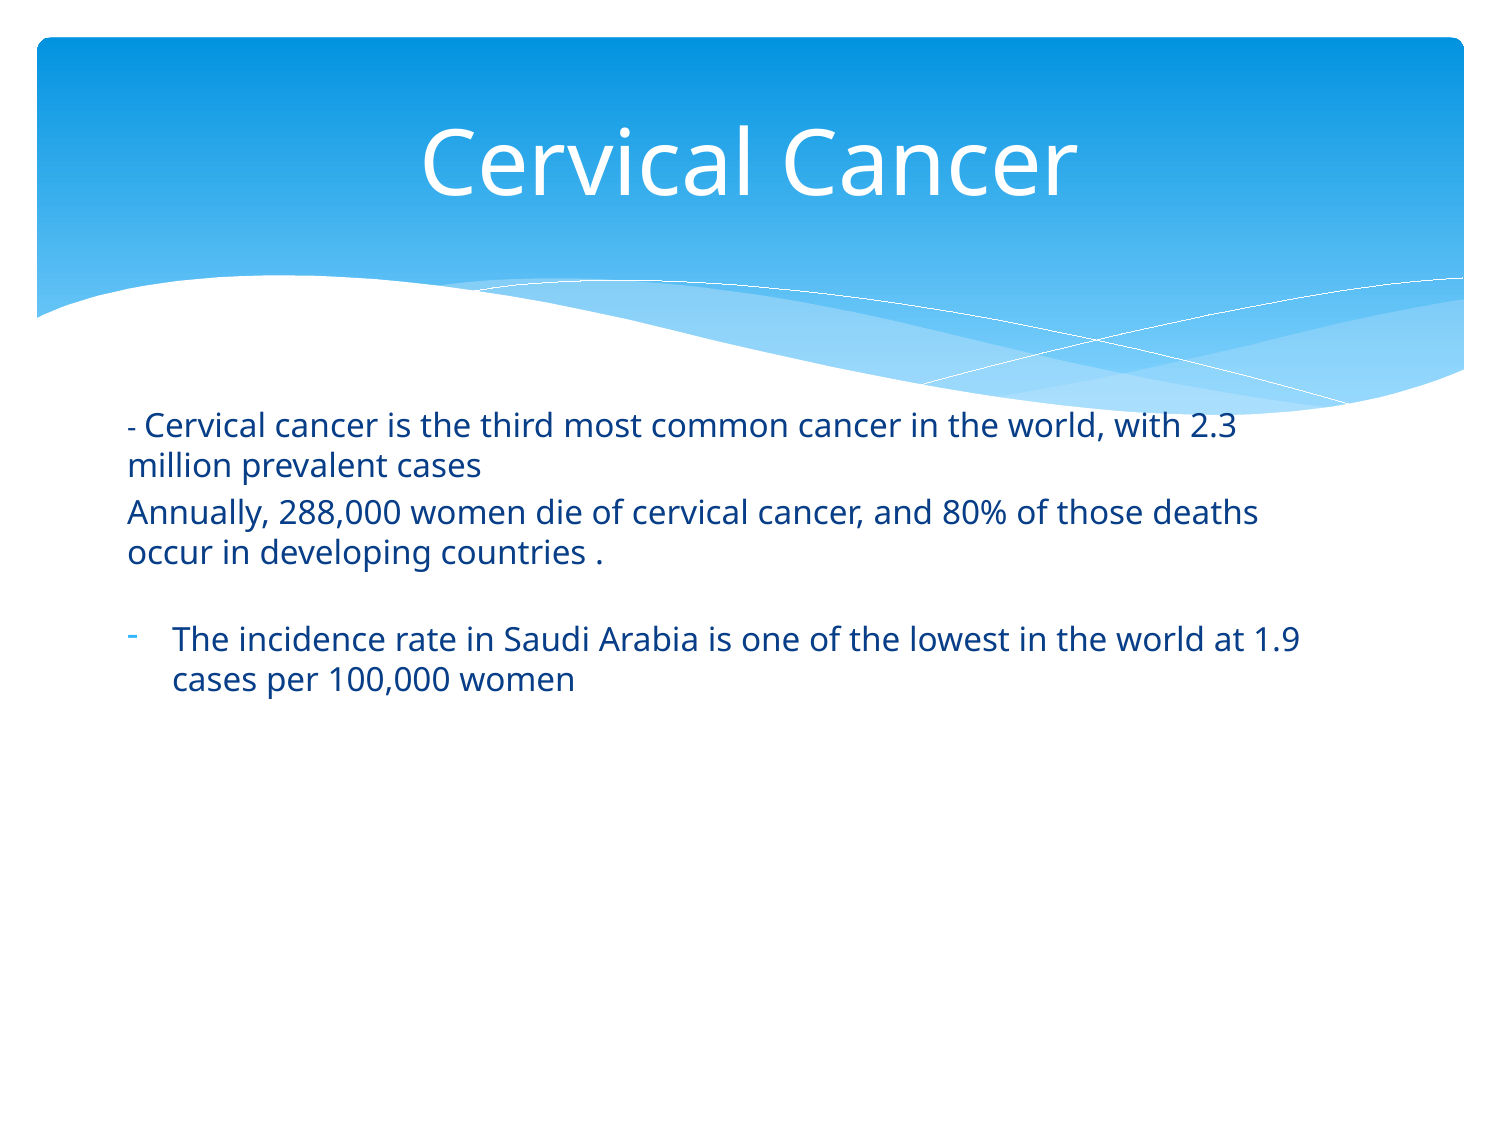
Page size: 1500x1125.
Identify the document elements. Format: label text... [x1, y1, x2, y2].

list - Cervical cancer is the third most common cancer in the world, with 2.3 million prevalent cases Annually, 288,000 women die of cervical cancer, and 80% of those deaths occur in developing countries . The incidence rate in Saudi Arabia is one of the lowest in the world at 1.9 cases per 100,000 women [112, 397, 1328, 964]
title Cervical Cancer [75, 55, 1425, 261]
